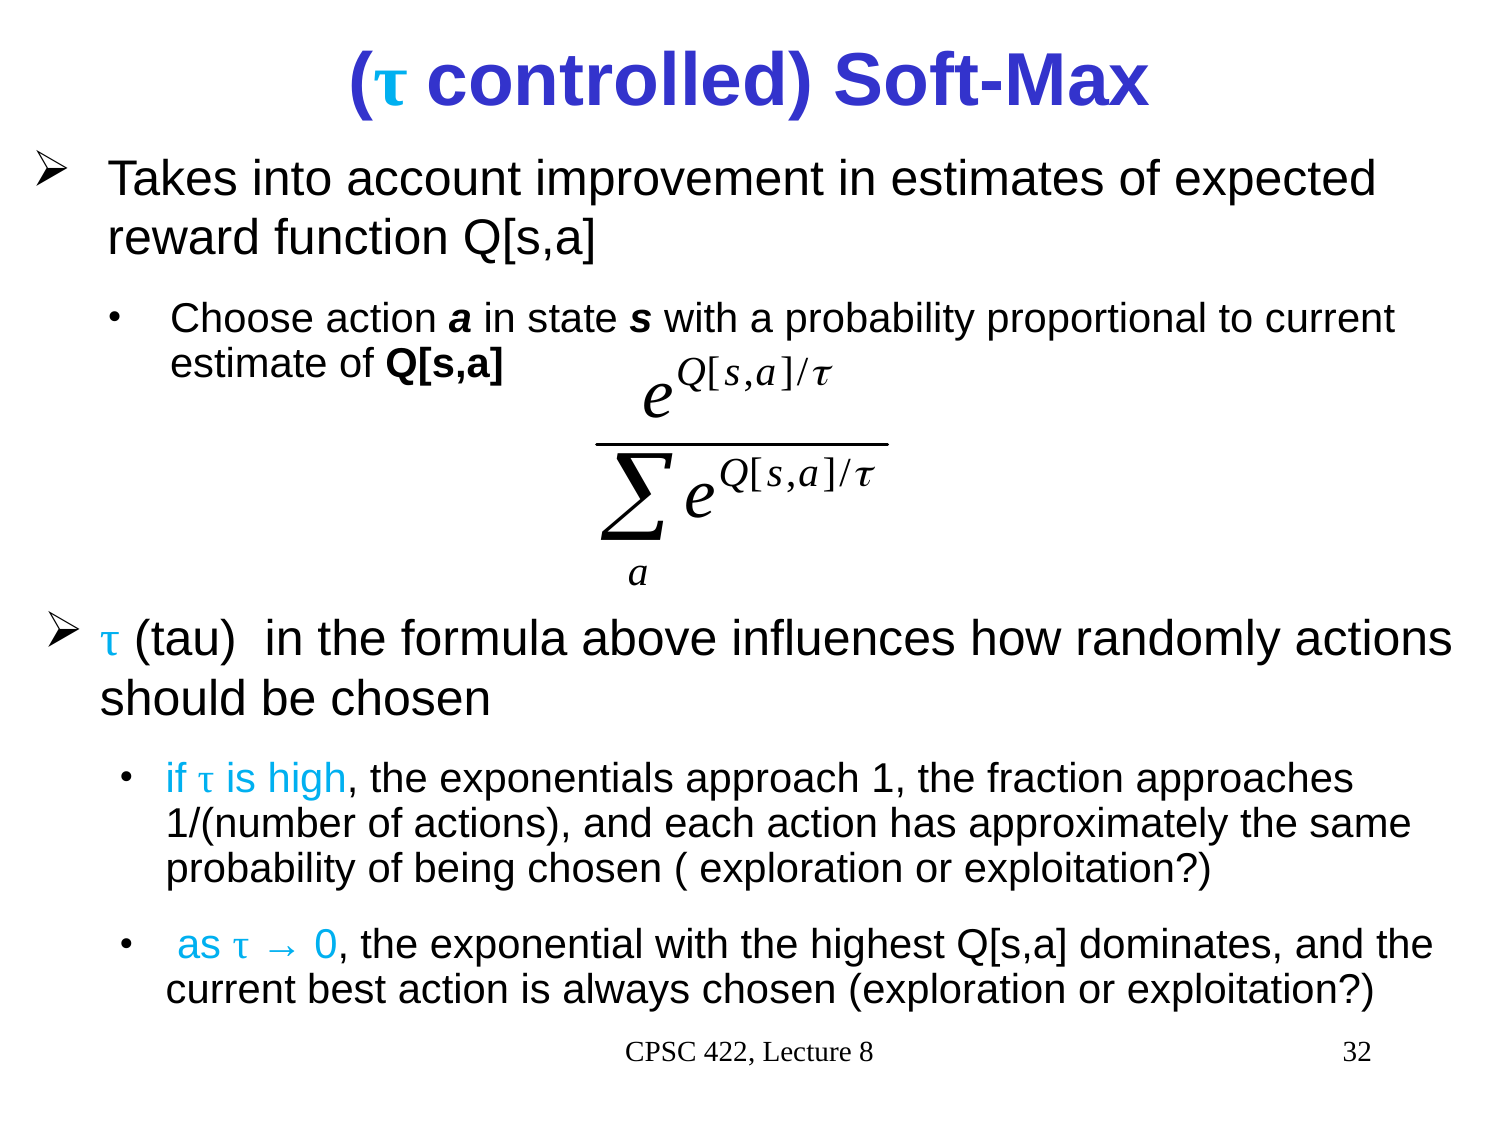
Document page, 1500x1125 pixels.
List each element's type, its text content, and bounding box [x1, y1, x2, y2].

text_box τ (tau) in the formula above influences how randomly actions should be chosen if τ is high, the exponentials approach 1, the fraction approaches 1/(number of actions), and each action has approximately the same probability of being chosen ( exploration or exploitation?) as τ → 0, the exponential with the highest Q[s,a] dominates, and the current best action is always chosen (exploration or exploitation?) [29, 597, 1471, 1012]
text_box Takes into account improvement in estimates of expected reward function Q[s,a] Choose action a in state s with a probability proportional to current estimate of Q[s,a] [17, 137, 1459, 327]
title (τ controlled) Soft-Max [49, 24, 1450, 137]
footer CPSC 422, Lecture 8 [512, 1024, 988, 1100]
slide_number 32 [1074, 1024, 1388, 1100]
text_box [584, 338, 940, 599]
